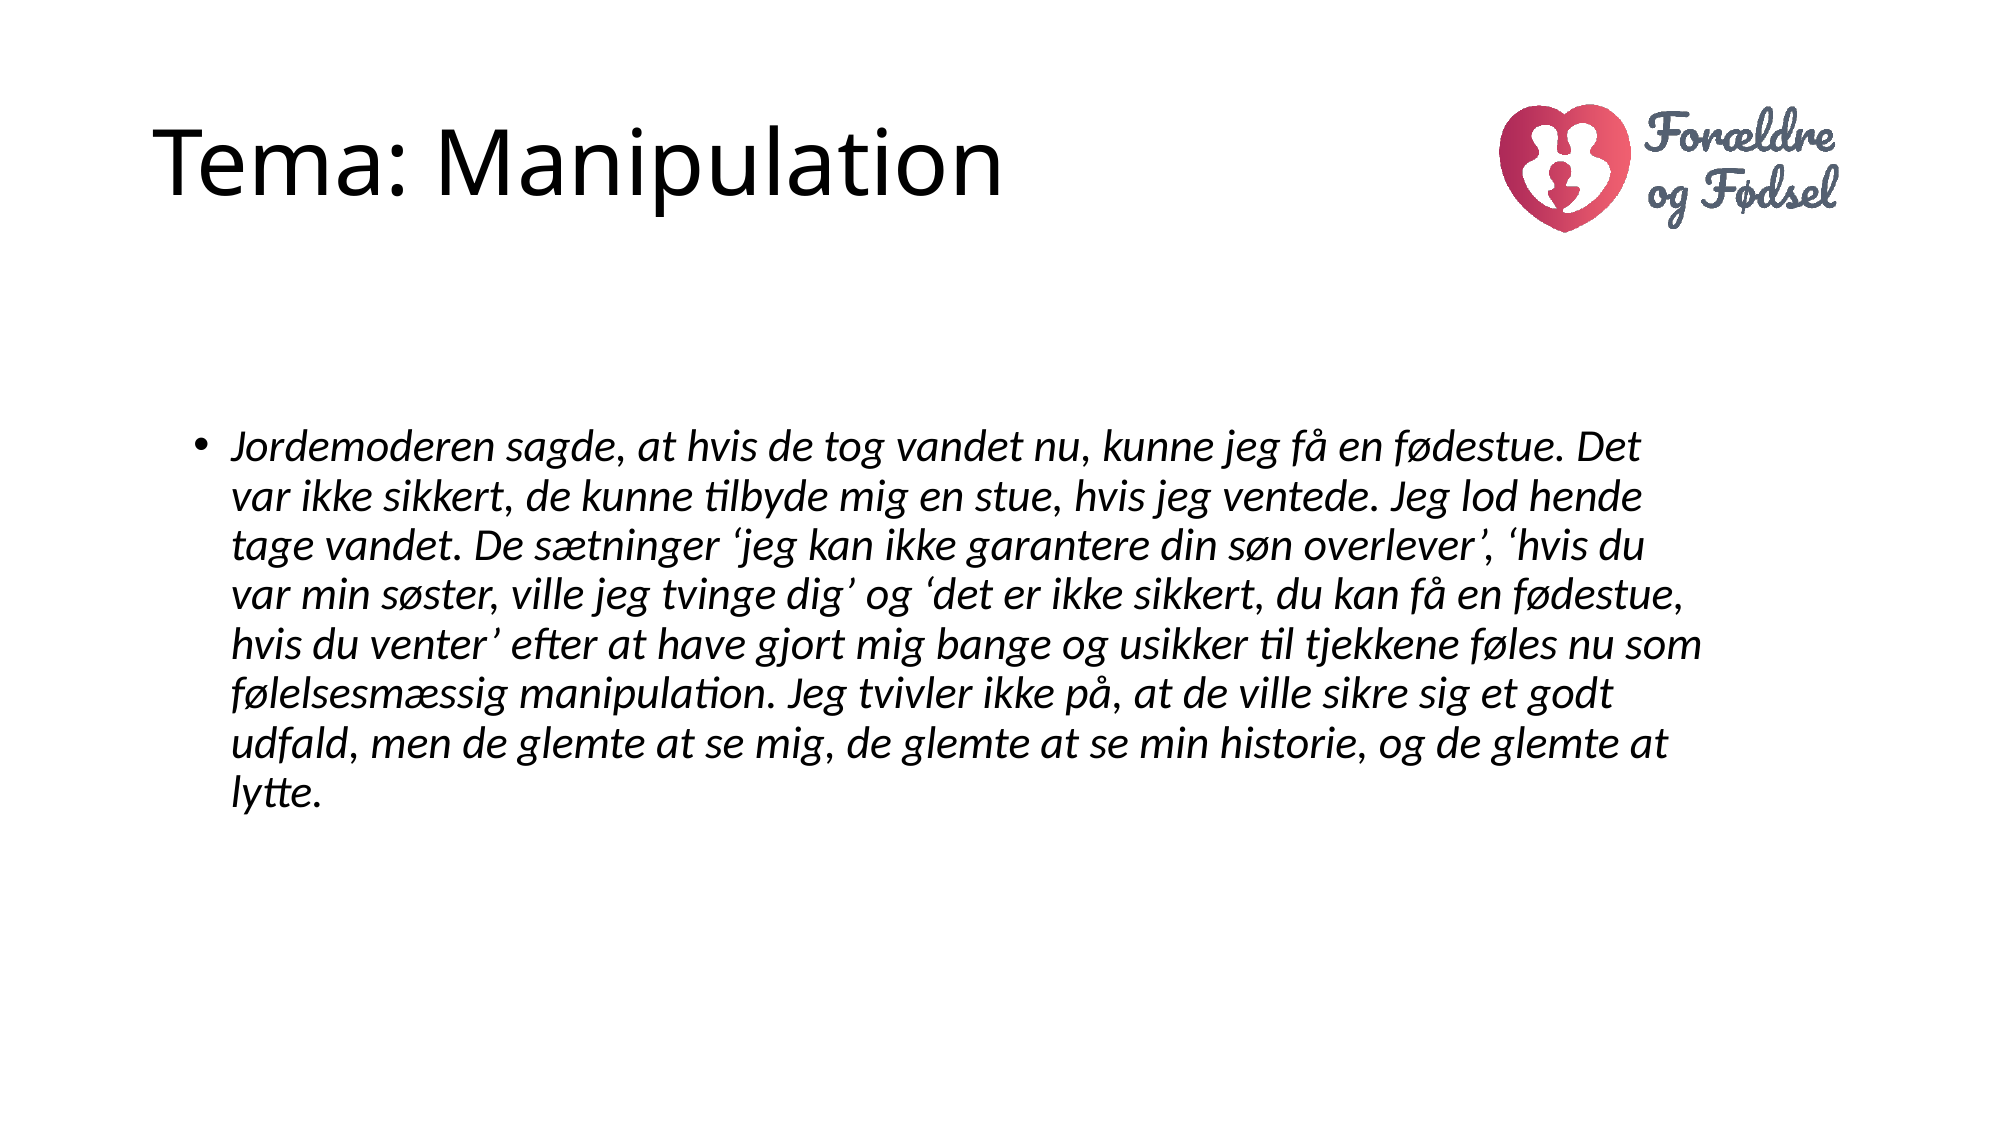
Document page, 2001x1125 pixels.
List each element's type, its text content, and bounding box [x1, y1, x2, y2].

title Tema: Manipulation [137, 56, 1863, 275]
picture [1496, 100, 1849, 237]
list Jordemoderen sagde, at hvis de tog vandet nu, kunne jeg få en fødestue. Det var ikke sikkert, de kunne tilbyde mig en stue, hvis jeg ventede. Jeg lod hende tage vandet. De sætninger ‘jeg kan ikke garantere din søn overlever’, ‘hvis du var min søster, ville jeg tvinge dig’ og ‘det er ikke sikkert, du kan få en fødestue, hvis du venter’ efter at have gjort mig bange og usikker til tjekkene føles nu som følelsesmæssig manipulation. Jeg tvivler ikke på, at de ville sikre sig et godt udfald, men de glemte at se mig, de glemte at se min historie, og de glemte at lytte. [178, 414, 1726, 1000]
